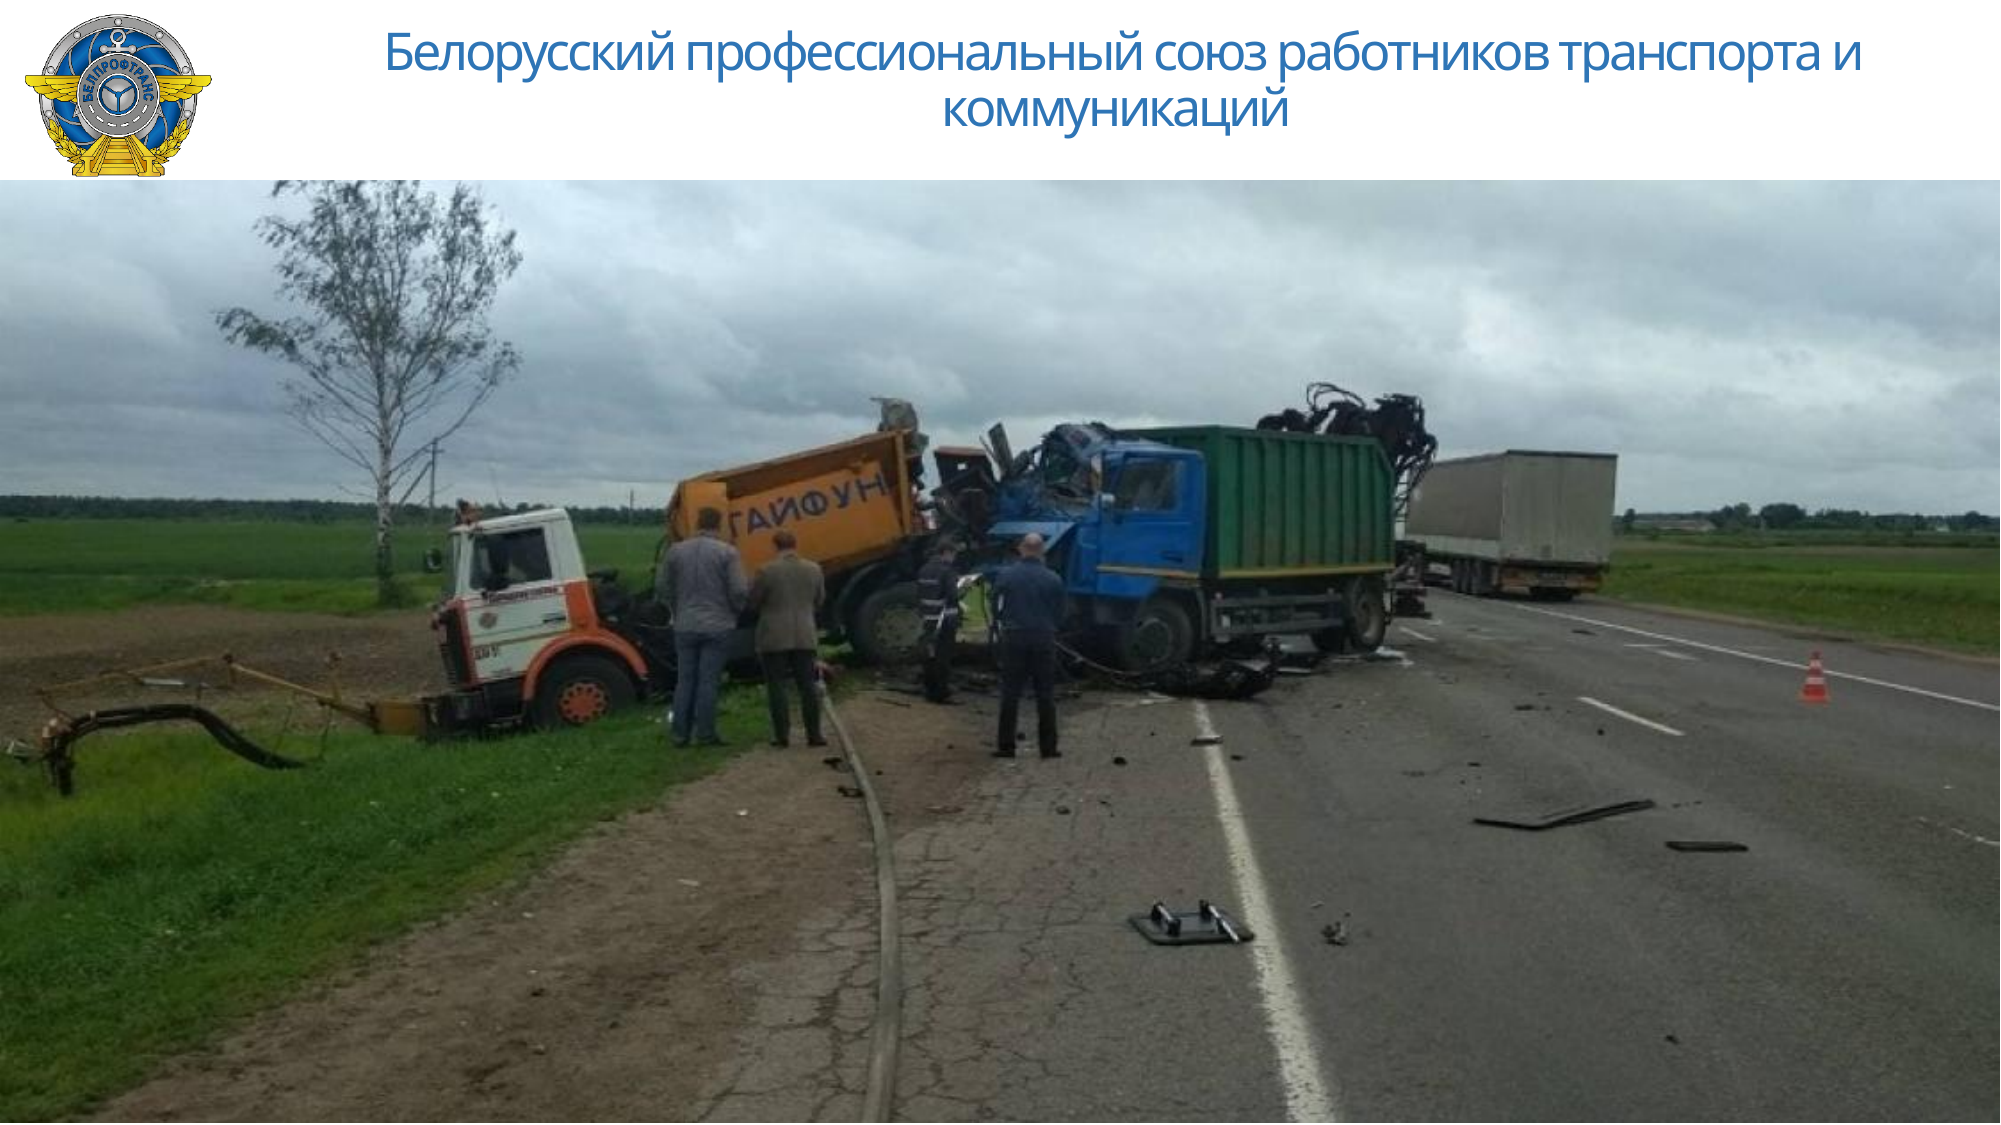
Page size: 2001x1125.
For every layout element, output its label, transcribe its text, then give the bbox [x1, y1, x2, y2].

text_box Белорусский профессиональный союз работников транспорта и коммуникаций [245, 25, 2000, 139]
picture [0, 5, 2000, 1123]
